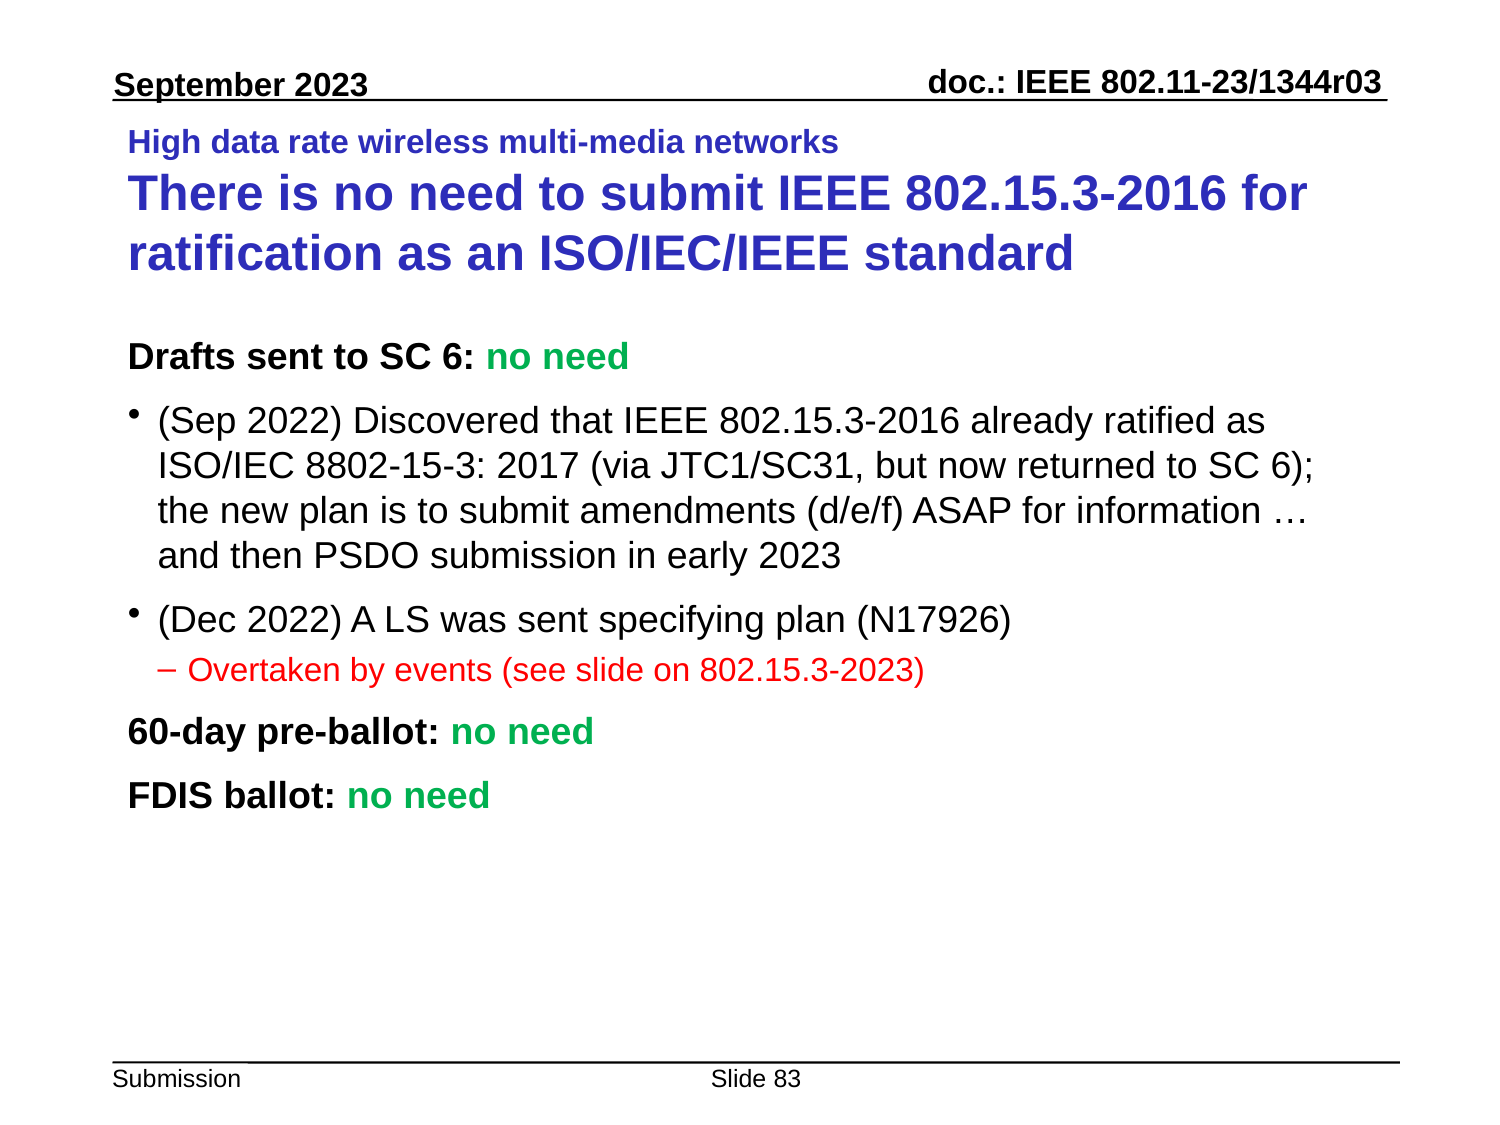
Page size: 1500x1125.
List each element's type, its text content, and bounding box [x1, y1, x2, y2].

slide_number Slide 83 [709, 1061, 803, 1093]
title High data rate wireless multi-media networks There is no need to submit IEEE 802.15.3-2016 for ratification as an ISO/IEC/IEEE standard [112, 112, 1388, 288]
list Drafts sent to SC 6: no need (Sep 2022) Discovered that IEEE 802.15.3-2016 already ratified as ISO/IEC 8802-15-3: 2017 (via JTC1/SC31, but now returned to SC 6); the new plan is to submit amendments (d/e/f) ASAP for information … and then PSDO submission in early 2023 (Dec 2022) A LS was sent specifying plan (N17926) Overtaken by events (see slide on 802.15.3-2023) 60-day pre-ballot: no need FDIS ballot: no need [112, 324, 1388, 1000]
